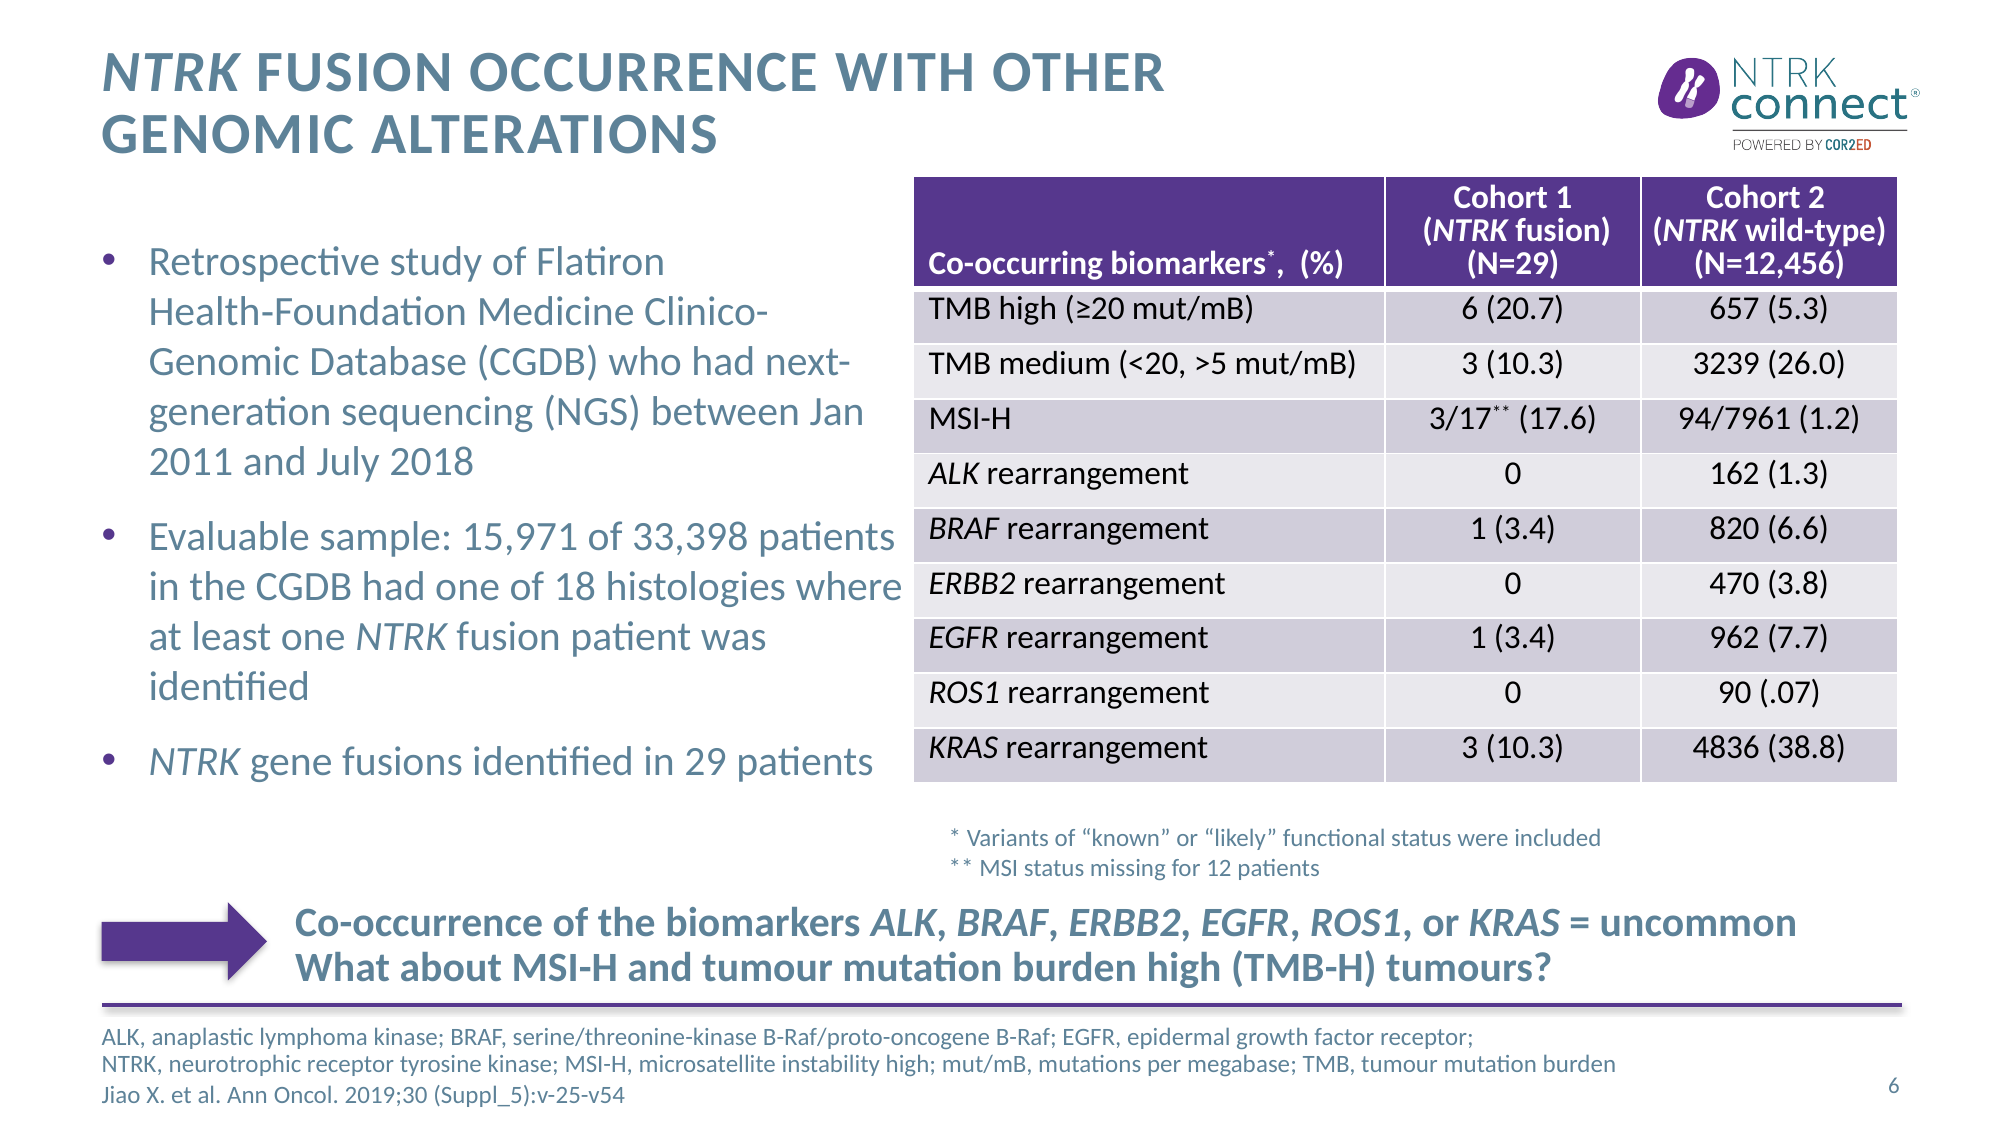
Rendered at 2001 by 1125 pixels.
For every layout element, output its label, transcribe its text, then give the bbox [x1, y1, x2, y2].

table_cell 6 (20.7) [1386, 292, 1640, 343]
table_cell 162 (1.3) [1642, 454, 1897, 507]
list ALK, anaplastic lymphoma kinase; BRAF, serine/threonine-kinase B-Raf/proto-oncogene B-Raf; EGFR, epidermal growth factor receptor; NTRK, neurotrophic receptor tyrosine kinase; MSI-H, microsatellite instability high; mut/mB, mutations per megabase; TMB, tumour mutation burden Jiao X. et al. Ann Oncol. 2019;30 (Suppl_5):v-25-v54 [101, 1005, 1662, 1125]
table_cell ERBB2 rearrangement [914, 564, 1384, 617]
table_cell 0 [1386, 674, 1640, 727]
table_cell 3239 (26.0) [1642, 345, 1897, 398]
list Retrospective study of Flatiron Health‑Foundation Medicine Clinico-Genomic Database (CGDB) who had next-generation sequencing (NGS) between Jan 2011 and July 2018 Evaluable sample: 15,971 of 33,398 patients in the CGDB had one of 18 histologies where at least one NTRK fusion patient was identified NTRK gene fusions identified in 29 patients [101, 233, 910, 977]
table_cell KRAS rearrangement [914, 729, 1384, 782]
table_cell 0 [1386, 454, 1640, 507]
table_header Cohort 1 (NTRK fusion) (N=29) [1386, 177, 1640, 286]
table_cell 1 (3.4) [1386, 619, 1640, 672]
table_cell 962 (7.7) [1642, 619, 1897, 672]
table_header Co-occurring biomarkers*, (%) [914, 177, 1384, 286]
title NTRK fusion occurrence with other GENOMIC alterations [101, 40, 1536, 173]
text_box [100, 901, 268, 982]
table_cell 94/7961 (1.2) [1642, 400, 1897, 453]
table_cell 0 [1386, 564, 1640, 617]
table_cell 470 (3.8) [1642, 564, 1897, 617]
text_box * Variants of “known” or “likely” functional status were included ** MSI status missing for 12 patients [933, 814, 1752, 889]
table_cell 3 (10.3) [1386, 345, 1640, 398]
table_cell 4836 (38.8) [1642, 729, 1897, 782]
table_cell ALK rearrangement [914, 454, 1384, 507]
slide_number 6 [1771, 1054, 1900, 1115]
table_cell 3/17** (17.6) [1386, 400, 1640, 453]
table_cell TMB medium (<20, >5 mut/mB) [914, 345, 1384, 398]
table_cell EGFR rearrangement [914, 619, 1384, 672]
table_cell 1 (3.4) [1386, 509, 1640, 562]
picture [1638, 44, 1933, 163]
table_cell TMB high (≥20 mut/mB) [914, 292, 1384, 343]
table_cell 820 (6.6) [1642, 509, 1897, 562]
table_cell 3 (10.3) [1386, 729, 1640, 782]
table_cell 90 (.07) [1642, 674, 1897, 727]
table_cell 657 (5.3) [1642, 292, 1897, 343]
table_header Cohort 2 (NTRK wild-type) (N=12,456) [1642, 177, 1897, 286]
text_box Co-occurrence of the biomarkers ALK, BRAF, ERBB2, EGFR, ROS1, or KRAS = uncommon What about MSI-H and tumour mutation burden high (TMB-H) tumours? [280, 892, 1853, 998]
table_cell BRAF rearrangement [914, 509, 1384, 562]
table_cell ROS1 rearrangement [914, 674, 1384, 727]
table_cell MSI-H [914, 400, 1384, 453]
